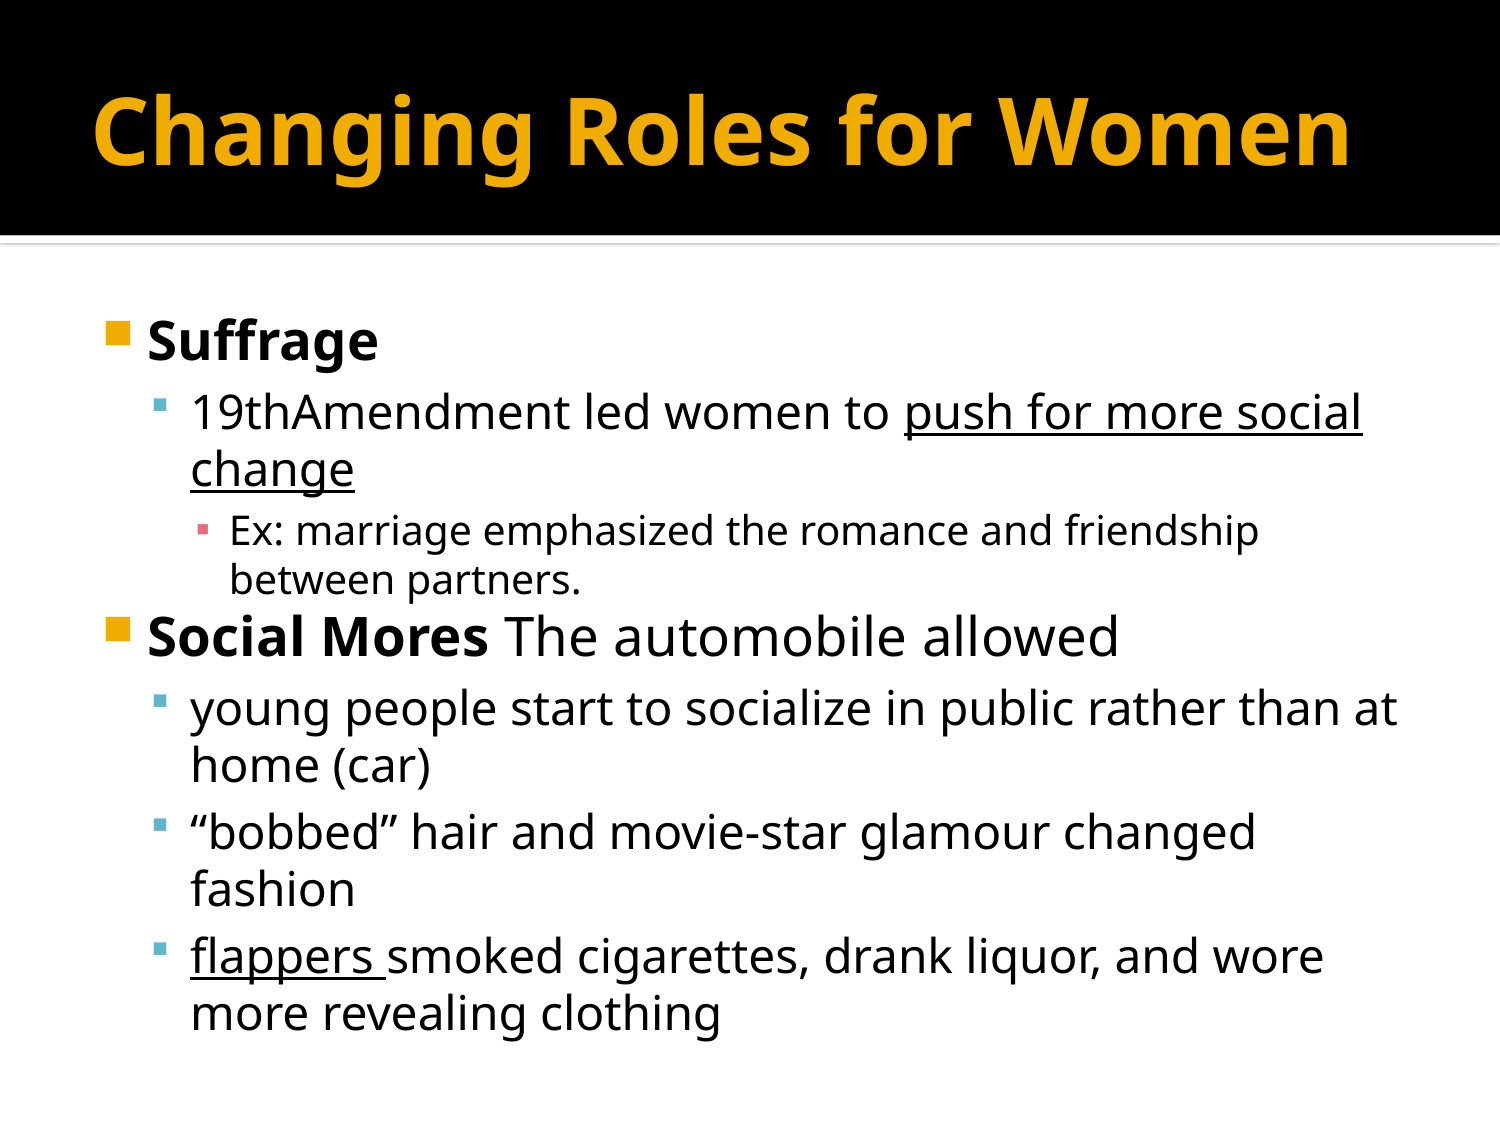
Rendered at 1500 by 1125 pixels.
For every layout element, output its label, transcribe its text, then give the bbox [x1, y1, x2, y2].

title Changing Roles for Women [75, 25, 1425, 231]
list Suffrage 19thAmendment led women to push for more social change Ex: marriage emphasized the romance and friendship between partners. Social Mores The automobile allowed young people start to socialize in public rather than at home (car) “bobbed” hair and movie-star glamour changed fashion flappers smoked cigarettes, drank liquor, and wore more revealing clothing [75, 291, 1425, 1050]
